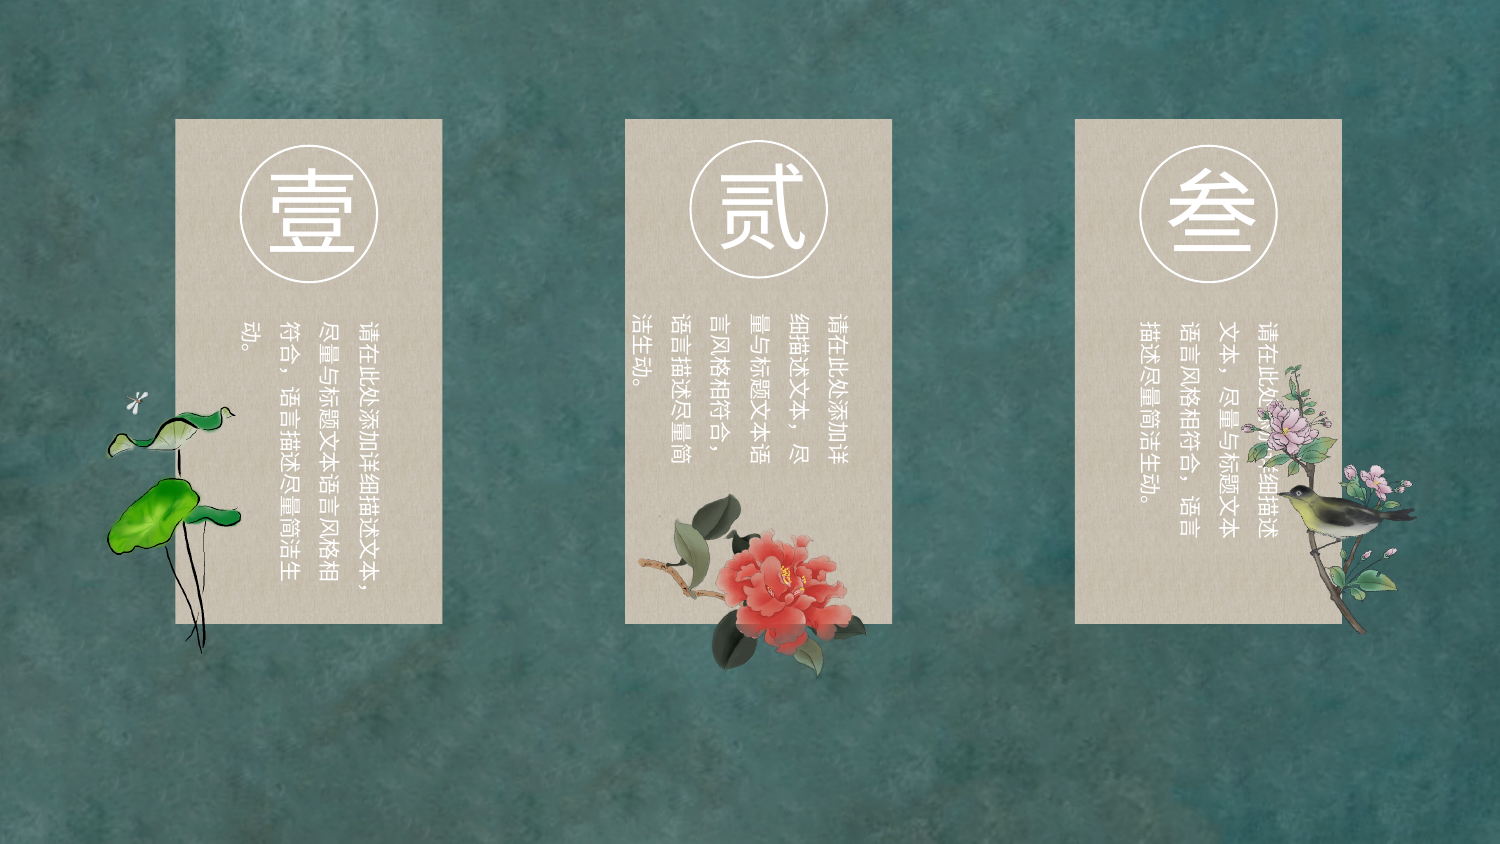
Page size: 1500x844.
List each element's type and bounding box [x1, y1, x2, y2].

text_box [625, 119, 893, 725]
text_box [1075, 119, 1443, 626]
text_box [57, 119, 443, 667]
picture [0, 0, 1500, 844]
